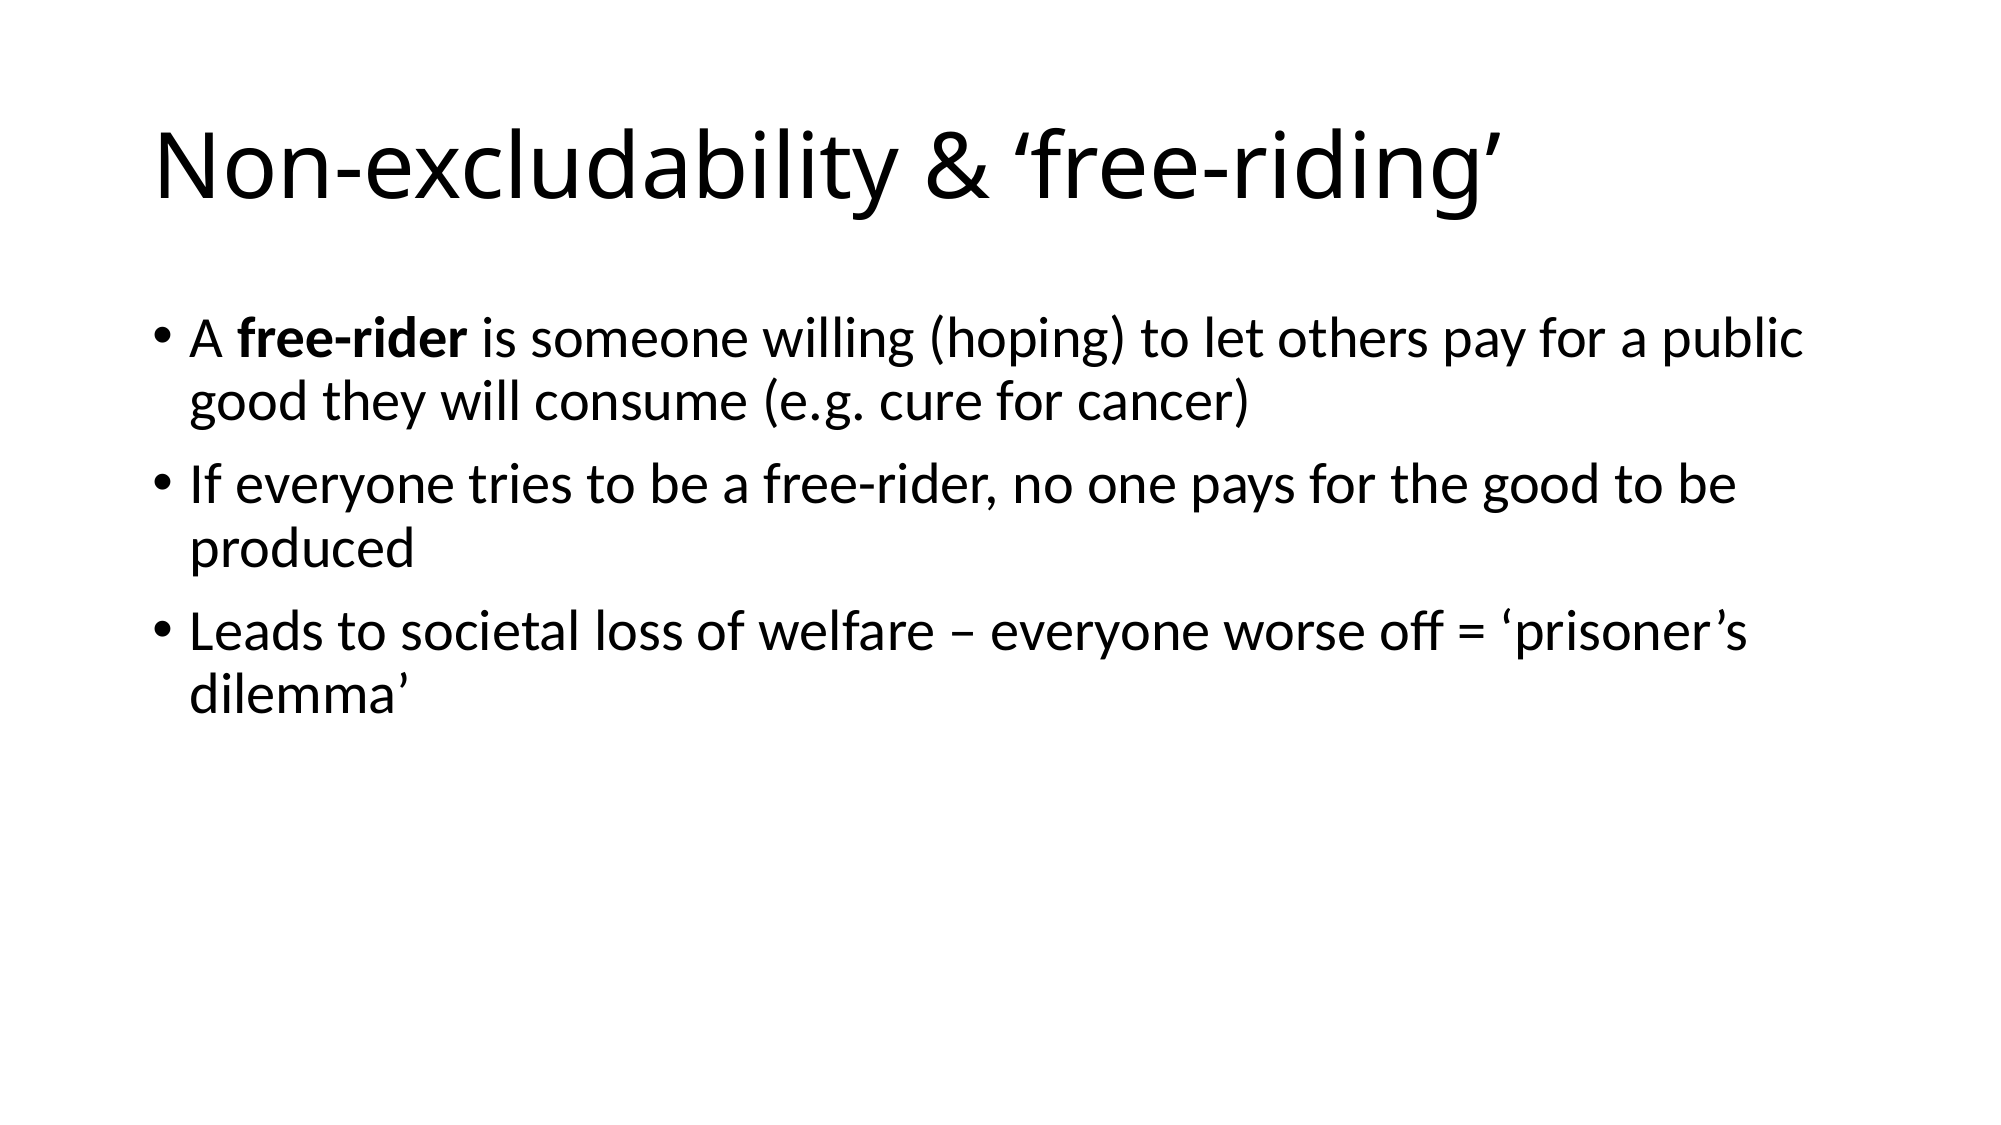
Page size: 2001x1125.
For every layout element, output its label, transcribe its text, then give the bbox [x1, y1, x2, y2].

list A free-rider is someone willing (hoping) to let others pay for a public good they will consume (e.g. cure for cancer) If everyone tries to be a free-rider, no one pays for the good to be produced Leads to societal loss of welfare – everyone worse off = ‘prisoner’s dilemma’ [137, 299, 1863, 1014]
title Non-excludability & ‘free-riding’ [137, 59, 1863, 278]
